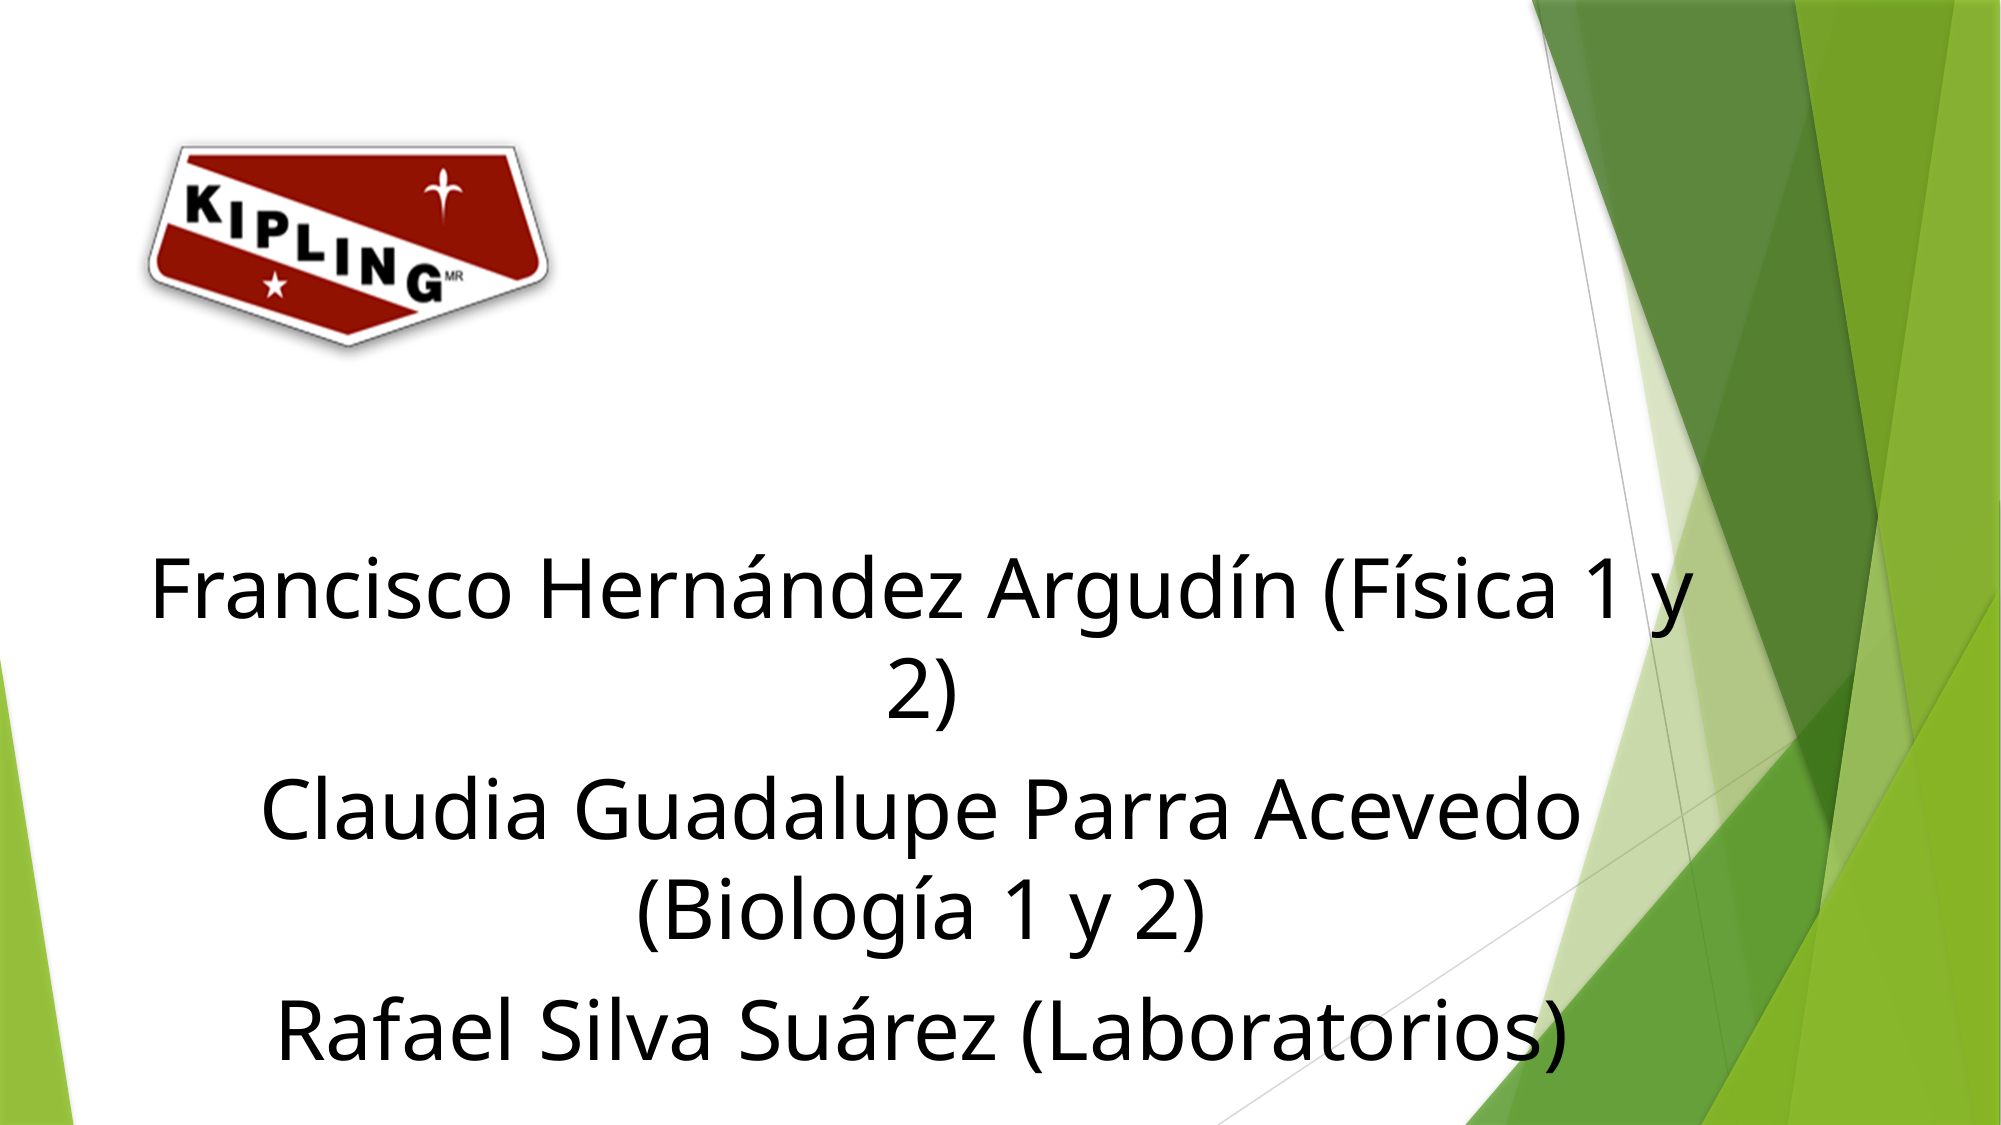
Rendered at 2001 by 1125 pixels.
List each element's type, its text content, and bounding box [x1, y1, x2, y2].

picture [135, 135, 565, 369]
text_box Francisco Hernández Argudín (Física 1 y 2) Claudia Guadalupe Parra Acevedo (Biología 1 y 2) Rafael Silva Suárez (Laboratorios) [108, 528, 1735, 1085]
